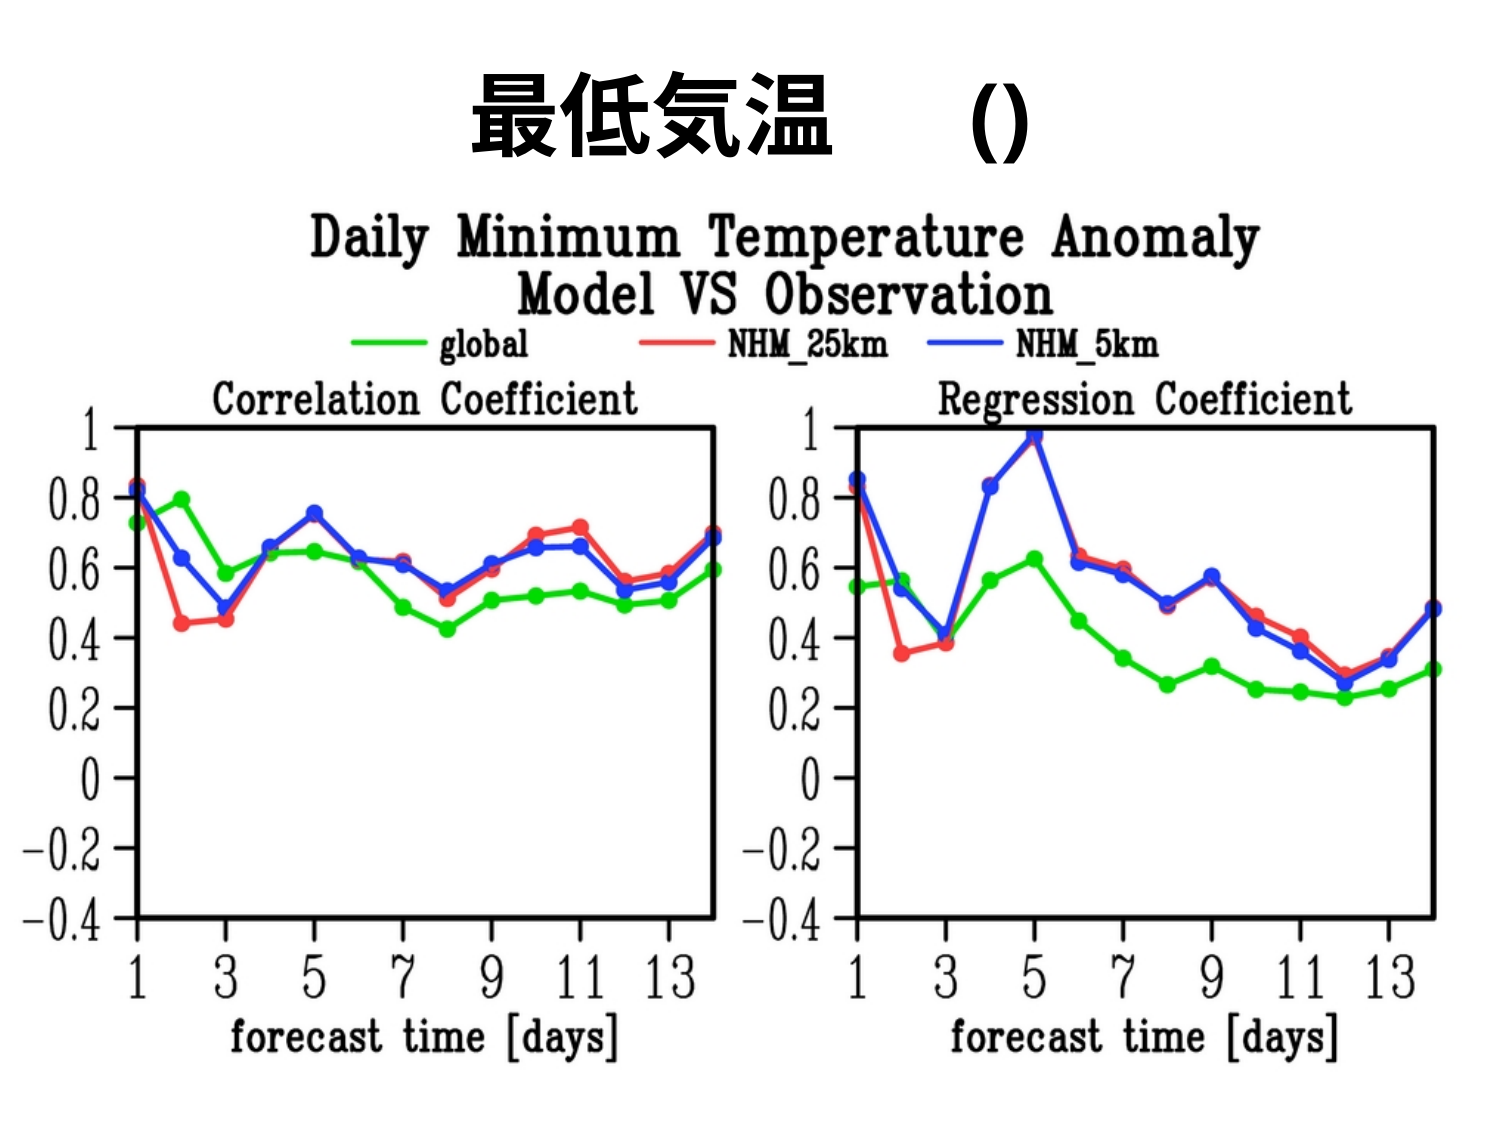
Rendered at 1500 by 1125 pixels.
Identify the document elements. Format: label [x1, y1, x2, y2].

picture [0, 195, 1462, 1083]
